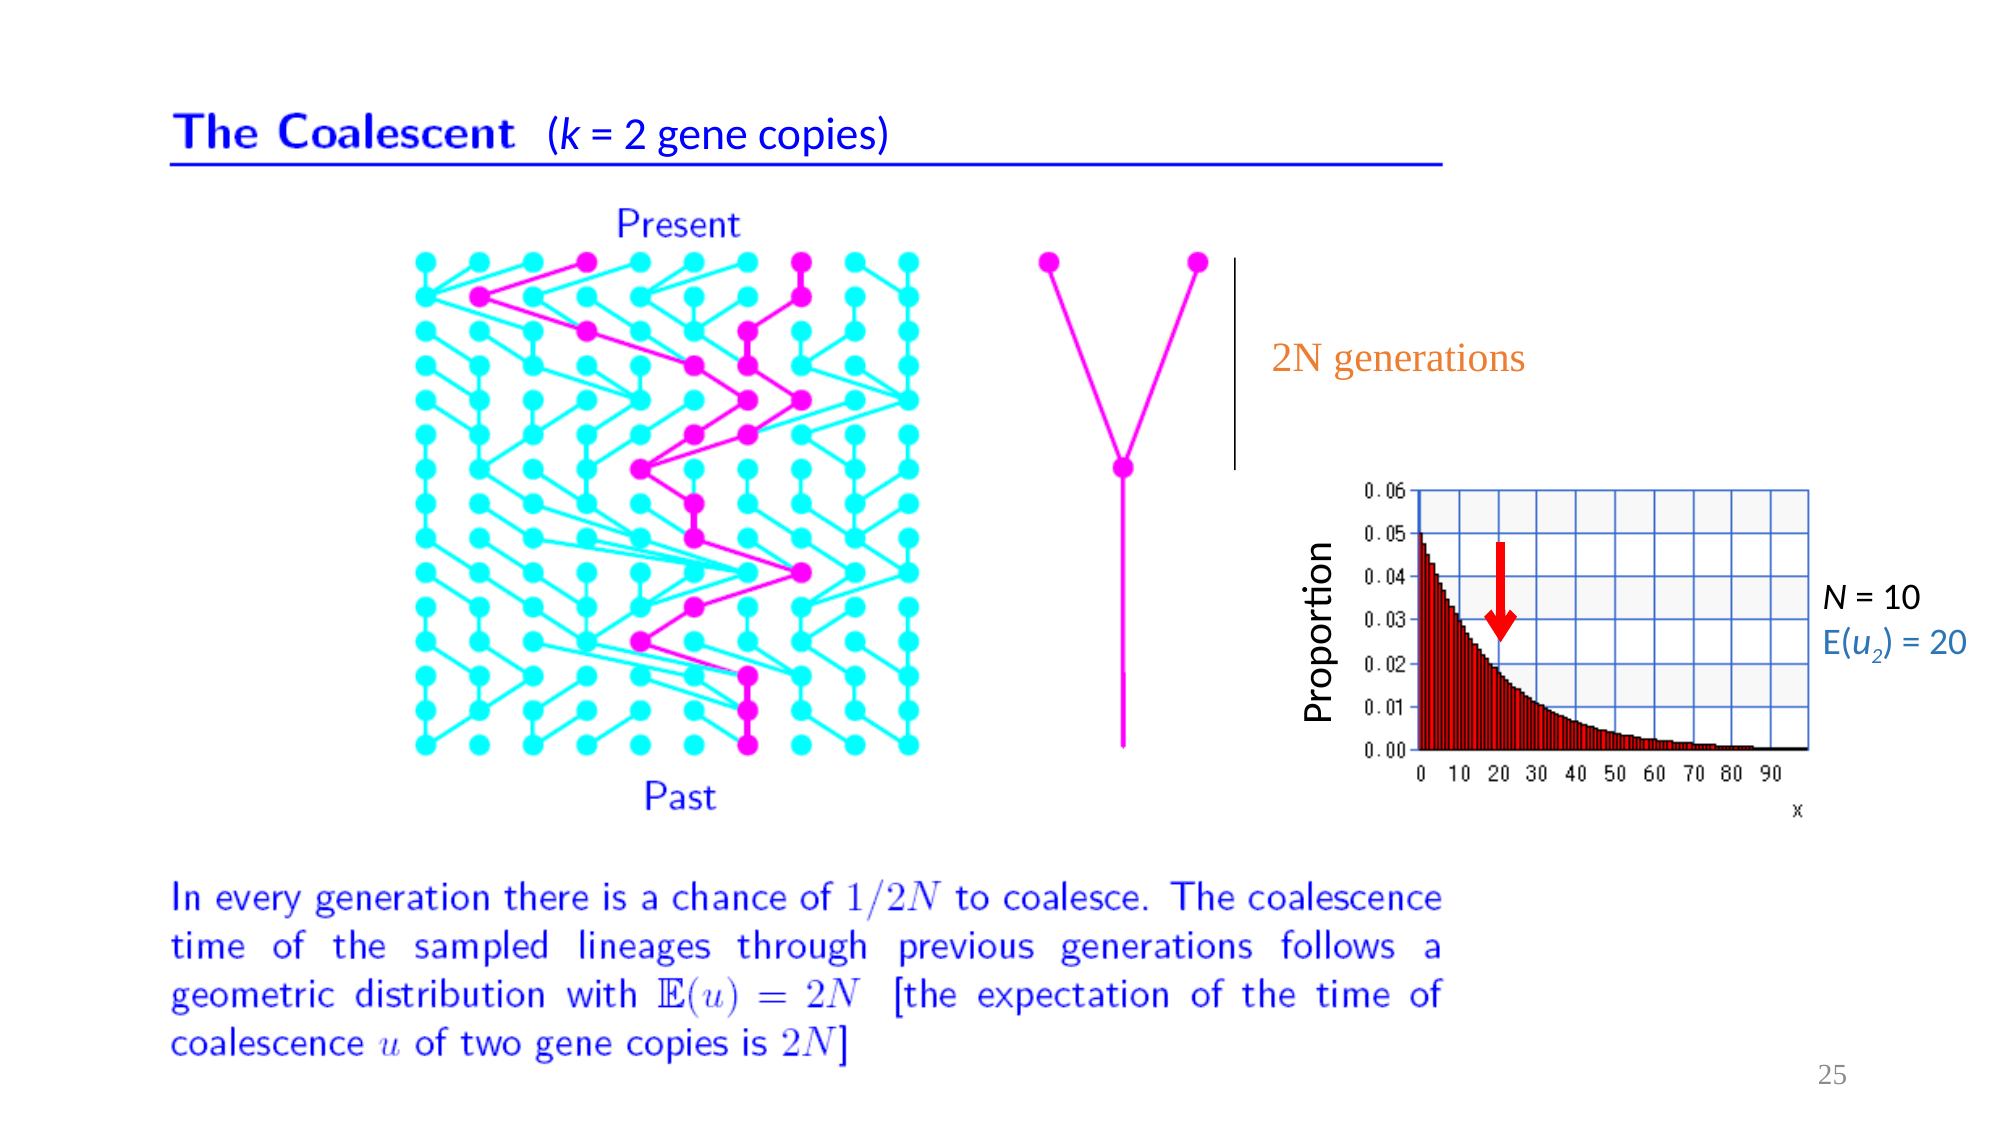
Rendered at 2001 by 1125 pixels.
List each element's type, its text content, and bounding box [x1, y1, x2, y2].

picture [65, 84, 1849, 1082]
slide_number 25 [1412, 1042, 1863, 1103]
text_box N = 10 E(u2) = 20 [1849, 564, 1983, 676]
